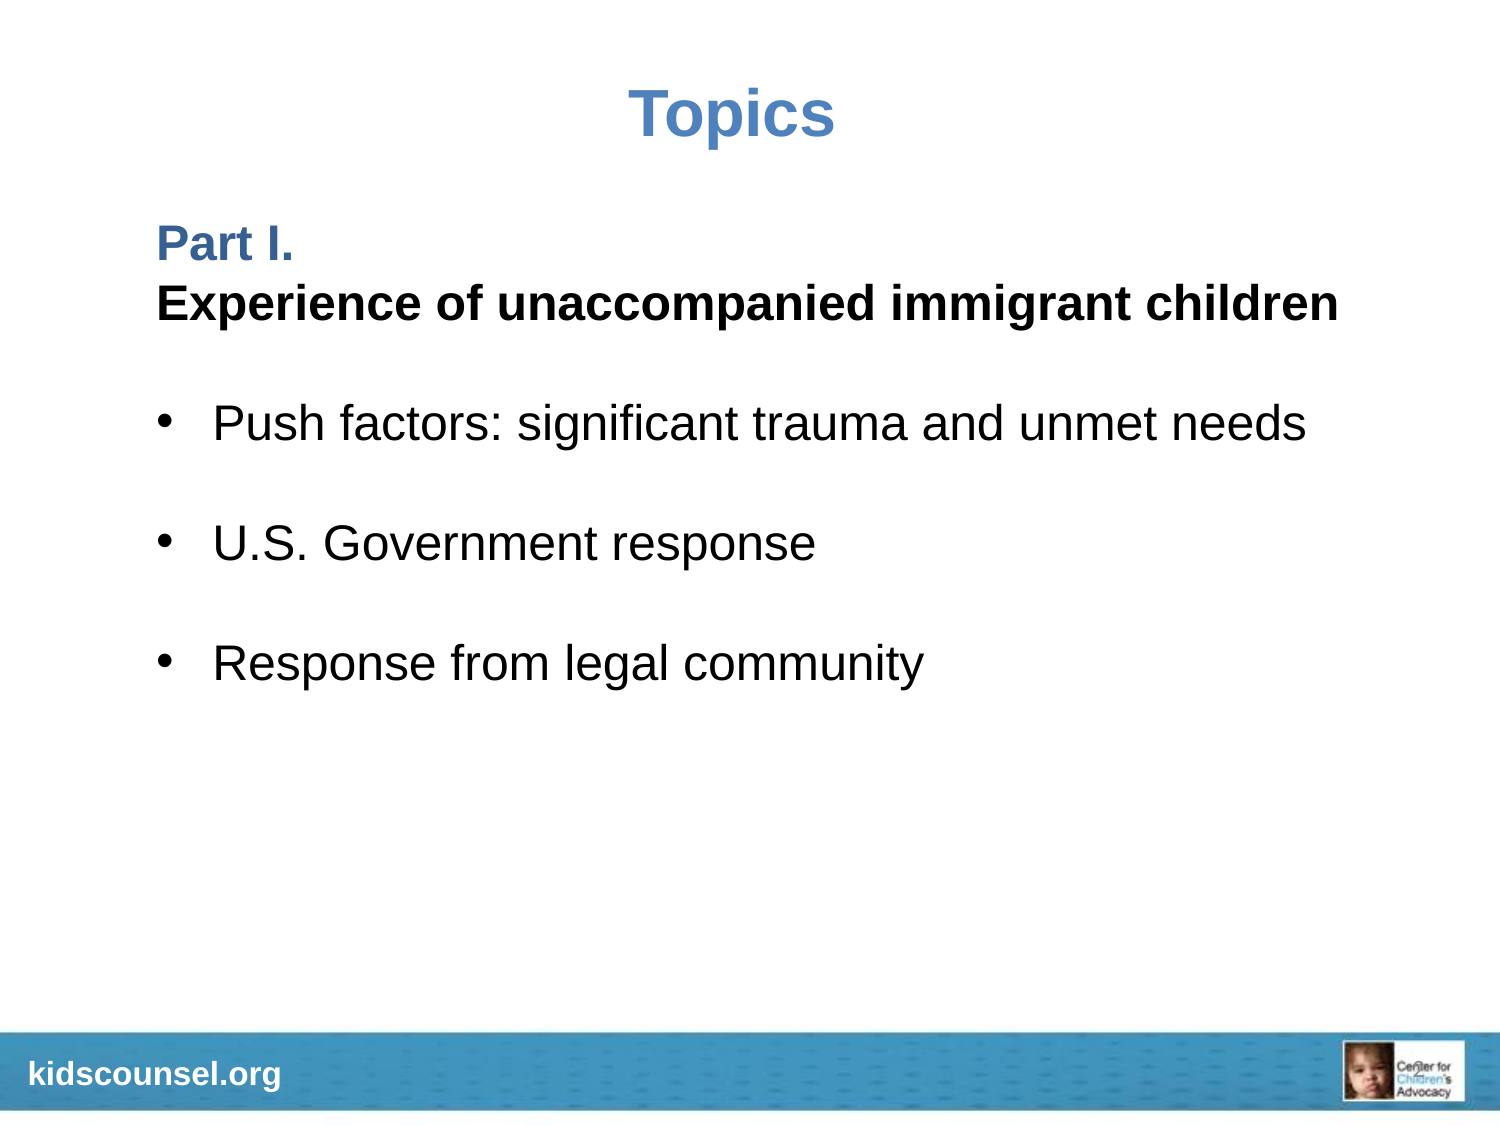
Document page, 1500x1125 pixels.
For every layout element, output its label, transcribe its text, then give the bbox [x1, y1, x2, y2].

title Topics [101, 15, 1364, 204]
picture [0, 0, 1500, 1125]
text_box kidscounsel.org [12, 1044, 338, 1100]
slide_number 2 [1074, 836, 1425, 1125]
text_box Part I. Experience of unaccompanied immigrant children Push factors: significant trauma and unmet needs U.S. Government response Response from legal community [149, 210, 1425, 836]
